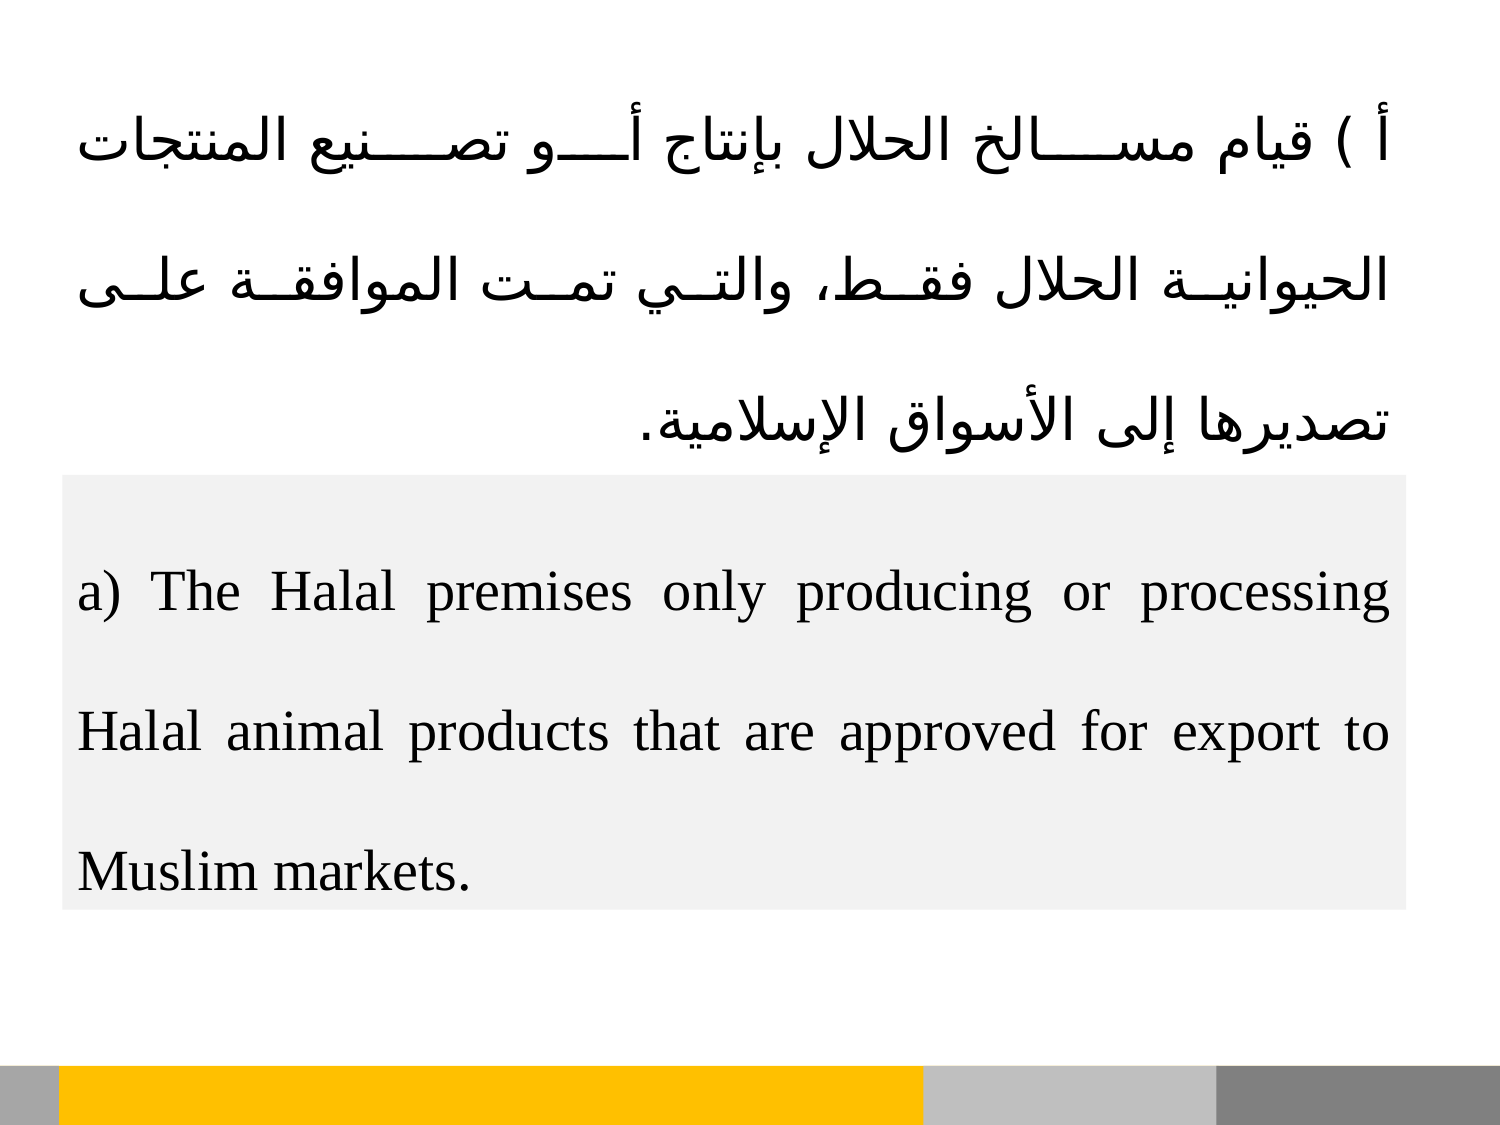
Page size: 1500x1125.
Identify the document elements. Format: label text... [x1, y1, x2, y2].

text_box [1214, 1064, 1500, 1125]
text_box [921, 1064, 1214, 1125]
text_box أ ) قيام مسالخ الحلال بإنتاج أو تصنيع المنتجات الحيوانية الحلال فقط، والتي تمت الموافقة على تصديرها إلى الأسواق الإسلامية. [62, 24, 1407, 460]
text_box [61, 1064, 921, 1125]
text_box [0, 1064, 61, 1125]
text_box a) The Halal premises only producing or processing Halal animal products that are approved for export to Muslim markets. [62, 474, 1407, 910]
